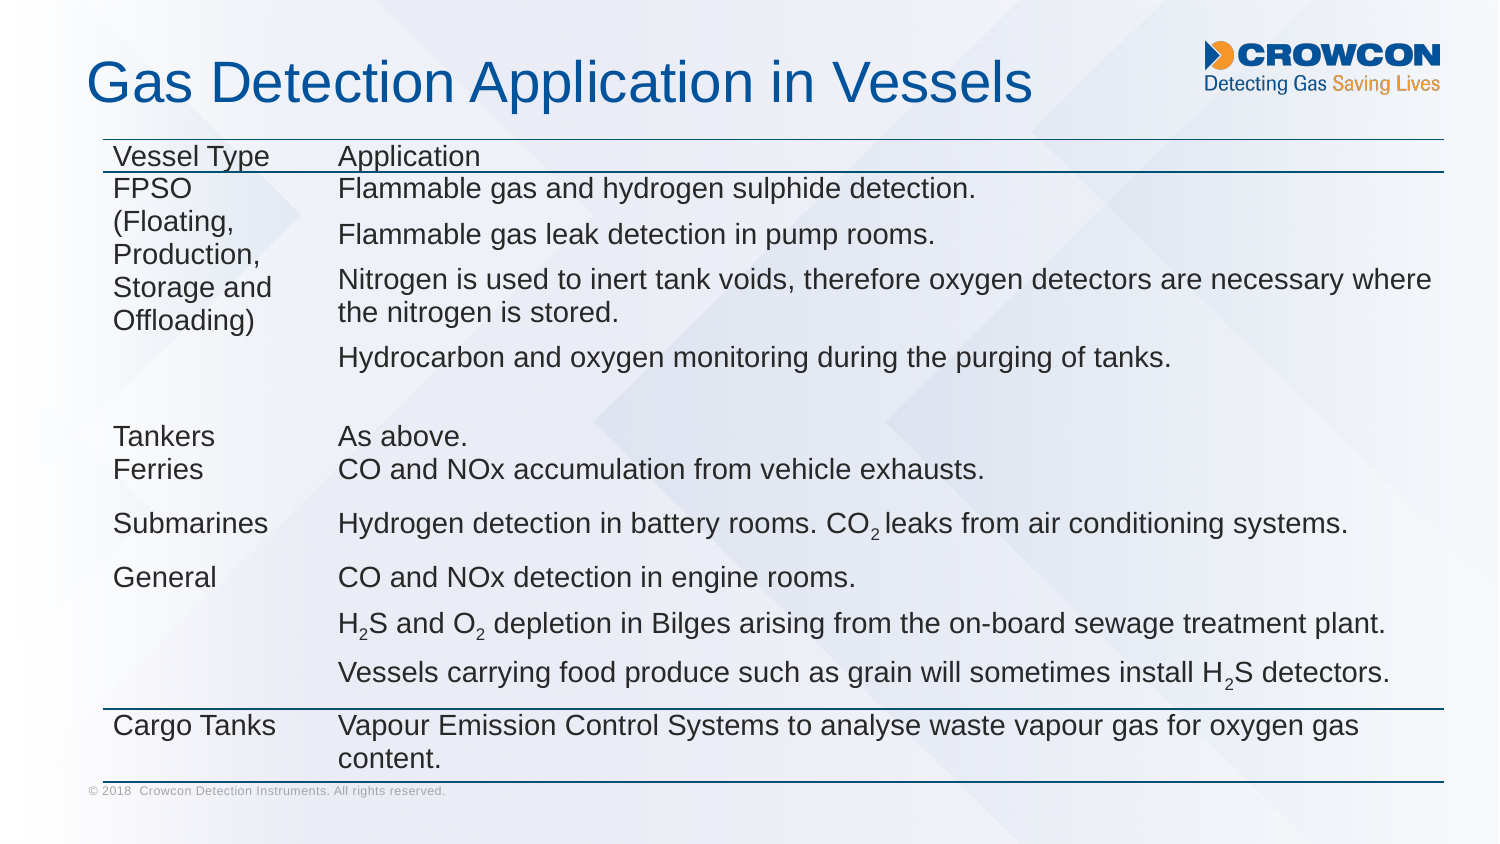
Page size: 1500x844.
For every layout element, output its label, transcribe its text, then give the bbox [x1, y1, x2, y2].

table_cell Cargo Tanks [103, 710, 328, 781]
table_cell Ferries [103, 453, 328, 507]
table_header Vessel Type [103, 140, 328, 171]
picture [0, 0, 1499, 844]
table_cell CO and NOx detection in engine rooms. H2S and O2 depletion in Bilges arising from the on-board sewage treatment plant. Vessels carrying food produce such as grain will sometimes install H2S detectors. [328, 561, 1444, 708]
table_cell General [103, 561, 328, 708]
table_header Application [328, 140, 1444, 171]
table_cell CO and NOx accumulation from vehicle exhausts. [328, 453, 1444, 507]
table_cell FPSO (Floating, Production, Storage and Offloading) [103, 173, 328, 420]
table_cell Hydrogen detection in battery rooms. CO2 leaks from air conditioning systems. [328, 507, 1444, 561]
title Gas Detection Application in Vessels [71, 25, 1190, 146]
table_cell Vapour Emission Control Systems to analyse waste vapour gas for oxygen gas content. [328, 710, 1444, 781]
table_cell As above. [328, 420, 1444, 453]
table_cell Flammable gas and hydrogen sulphide detection. Flammable gas leak detection in pump rooms. Nitrogen is used to inert tank voids, therefore oxygen detectors are necessary where the nitrogen is stored. Hydrocarbon and oxygen monitoring during the purging of tanks. [328, 173, 1444, 420]
table_cell Tankers [103, 420, 328, 453]
table_cell Submarines [103, 507, 328, 561]
